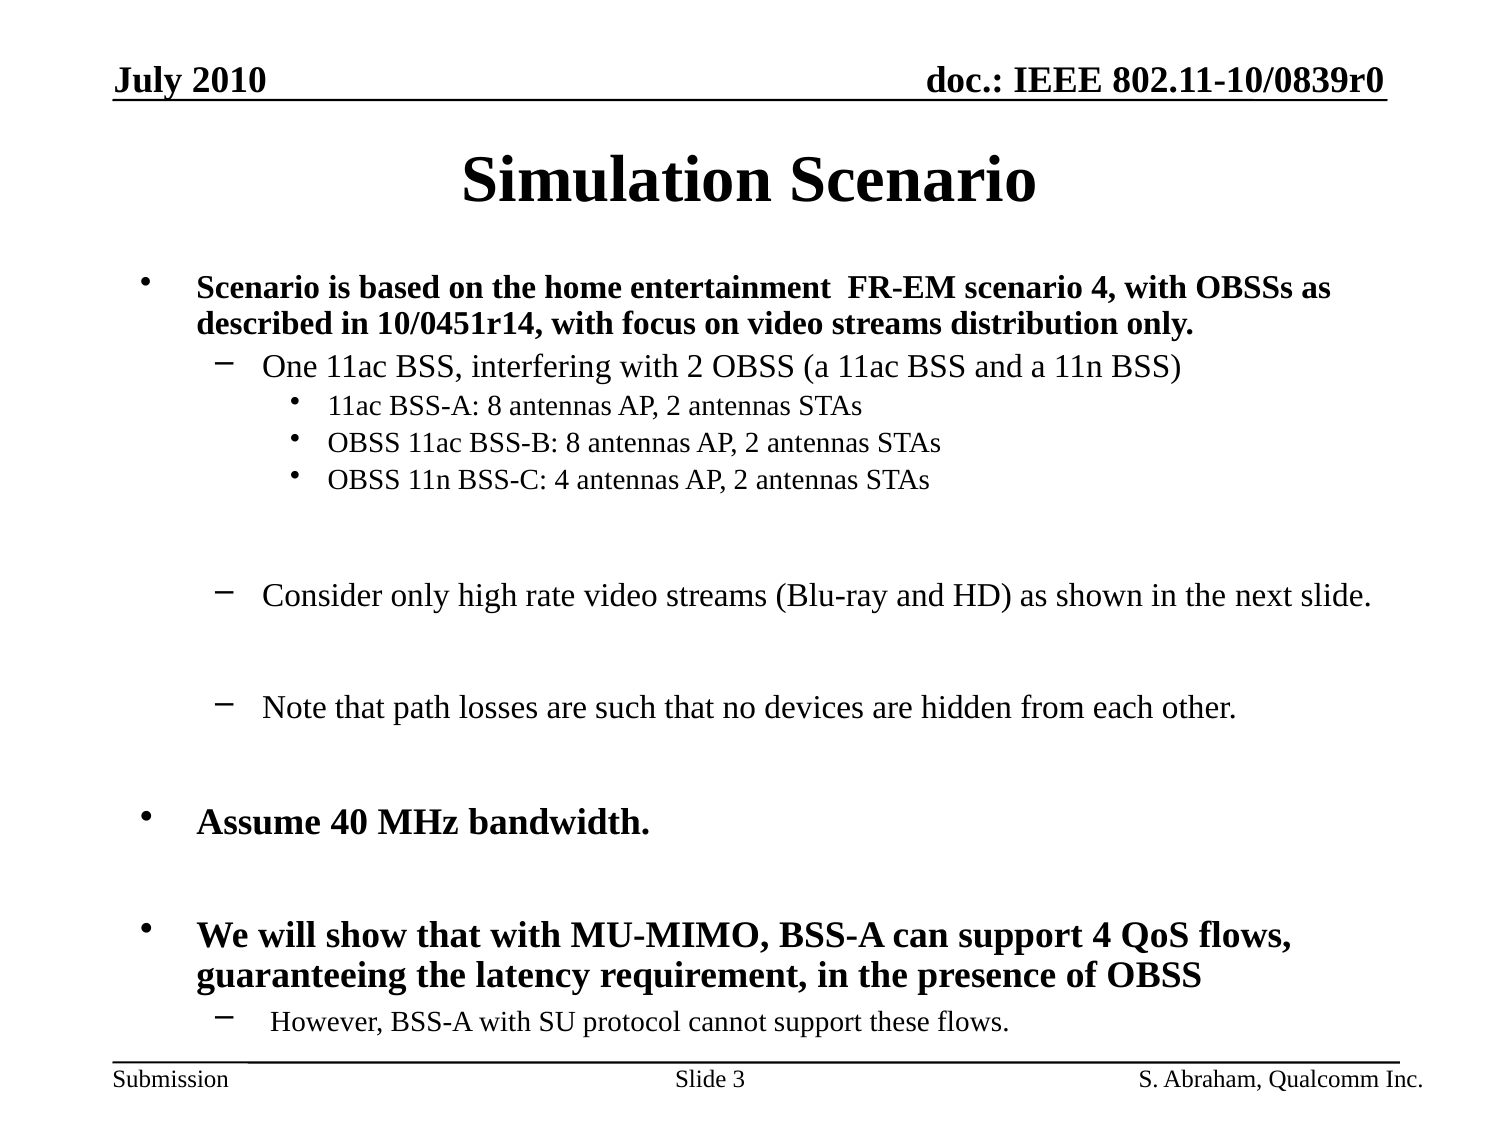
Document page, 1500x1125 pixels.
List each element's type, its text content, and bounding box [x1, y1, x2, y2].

title Simulation Scenario [112, 99, 1388, 251]
list Scenario is based on the home entertainment FR-EM scenario 4, with OBSSs as described in 10/0451r14, with focus on video streams distribution only. One 11ac BSS, interfering with 2 OBSS (a 11ac BSS and a 11n BSS) 11ac BSS-A: 8 antennas AP, 2 antennas STAs OBSS 11ac BSS-B: 8 antennas AP, 2 antennas STAs OBSS 11n BSS-C: 4 antennas AP, 2 antennas STAs Consider only high rate video streams (Blu-ray and HD) as shown in the next slide. Note that path losses are such that no devices are hidden from each other. Assume 40 MHz bandwidth. We will show that with MU-MIMO, BSS-A can support 4 QoS flows, guaranteeing the latency requirement, in the presence of OBSS However, BSS-A with SU protocol cannot support these flows. [124, 262, 1401, 1063]
